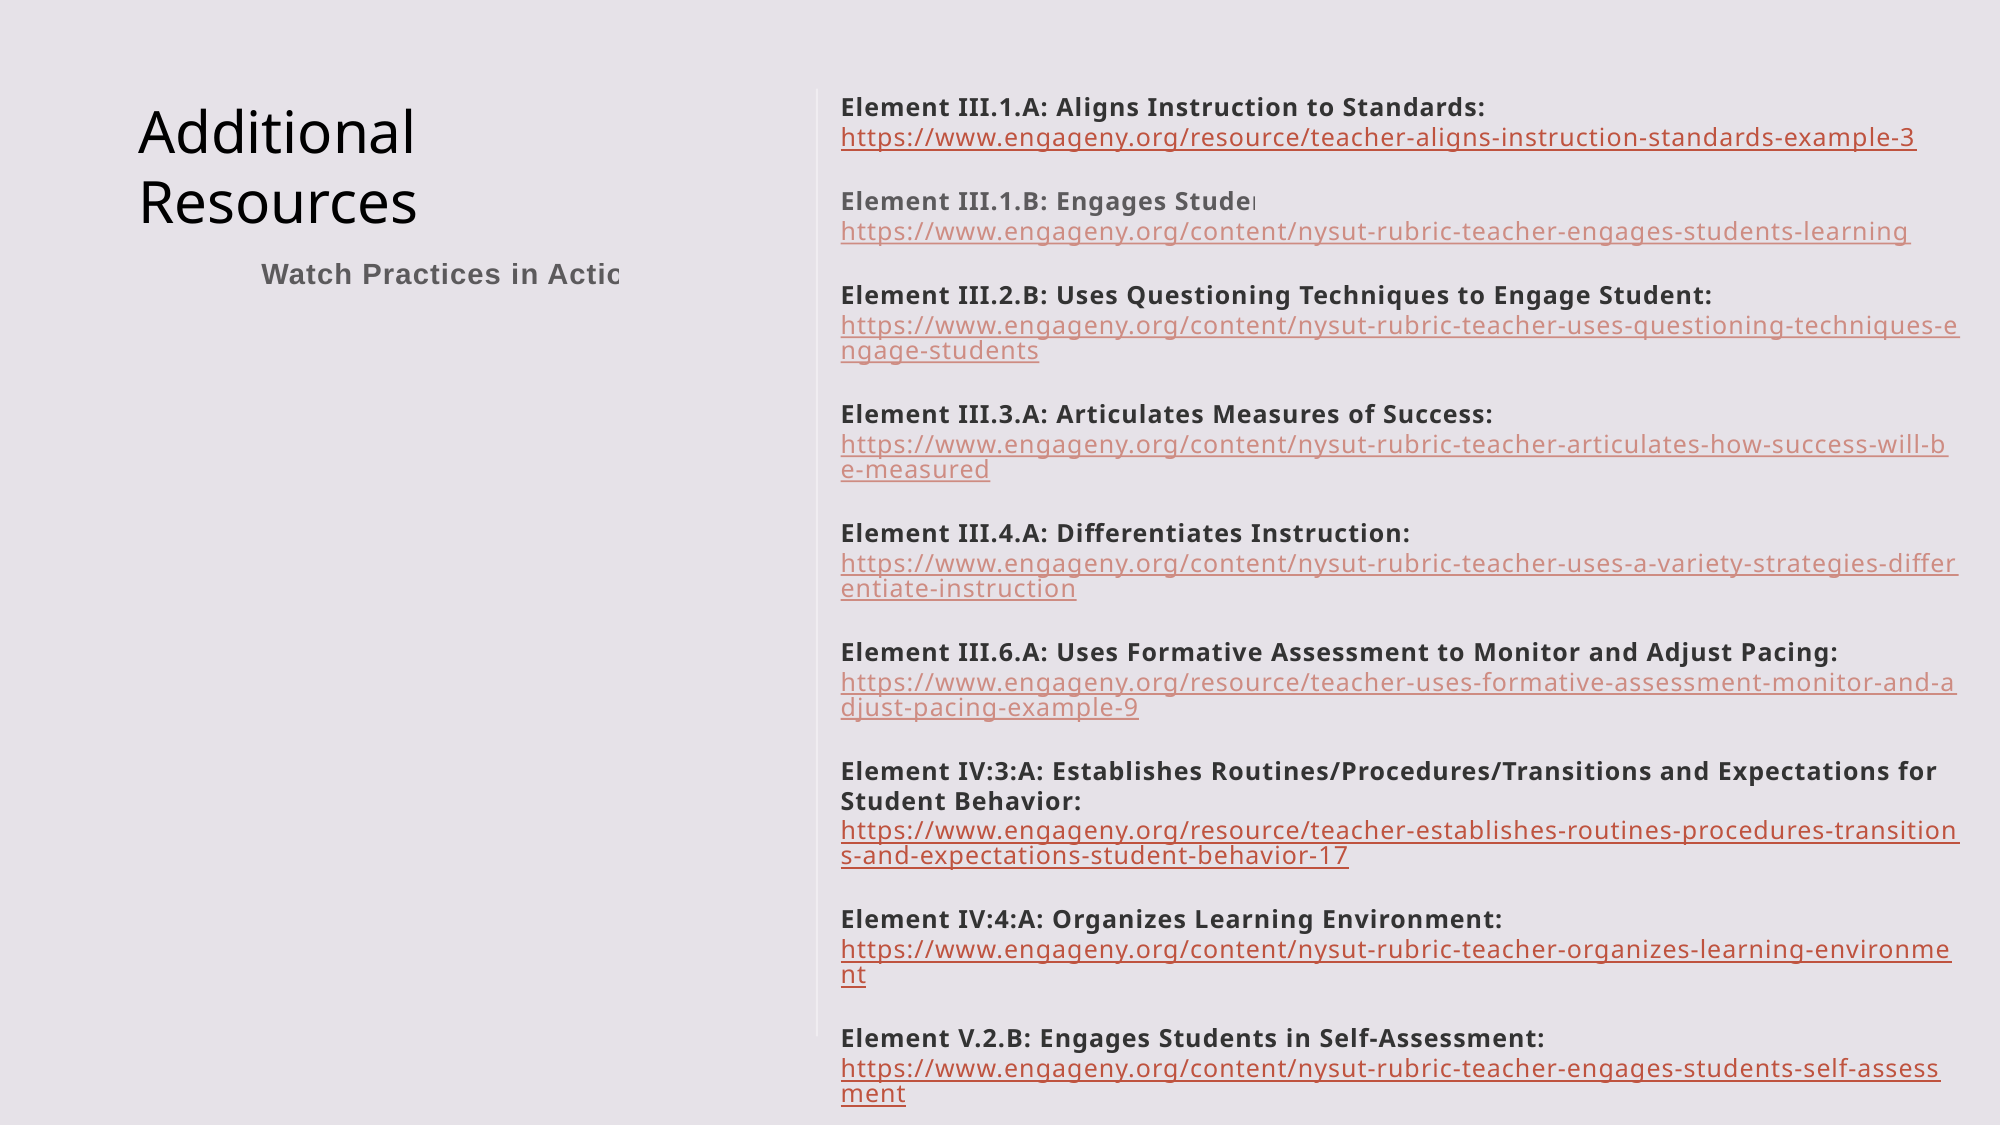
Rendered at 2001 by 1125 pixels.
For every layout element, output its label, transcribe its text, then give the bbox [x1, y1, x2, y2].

title Additional Resources [123, 15, 703, 243]
list Element III.1.A: Aligns Instruction to Standards: https://www.engageny.org/resource/teacher-aligns-instruction-standards-example-3 Element III.1.B: Engages Student: https://www.engageny.org/content/nysut-rubric-teacher-engages-students-learning Element III.2.B: Uses Questioning Techniques to Engage Student: https://www.engageny.org/content/nysut-rubric-teacher-uses-questioning-techniques-engage-students Element III.3.A: Articulates Measures of Success: https://www.engageny.org/content/nysut-rubric-teacher-articulates-how-success-will-be-measured Element III.4.A: Differentiates Instruction: https://www.engageny.org/content/nysut-rubric-teacher-uses-a-variety-strategies-differentiate-instruction Element III.6.A: Uses Formative Assessment to Monitor and Adjust Pacing: https://www.engageny.org/resource/teacher-uses-formative-assessment-monitor-and-adjust-pacing-example-9 Element IV:3:A: Establishes Routines/Procedures/Transitions and Expectations for Student Behavior: https://www.engageny.org/resource/teacher-establishes-routines-procedures-transitions-and-expectations-student-behavior-17 Element IV:4:A: Organizes Learning Environment: https://www.engageny.org/content/nysut-rubric-teacher-organizes-learning-environment Element V.2.B: Engages Students in Self-Assessment: https://www.engageny.org/content/nysut-rubric-teacher-engages-students-self-assessment [825, 84, 1979, 1125]
list Watch Practices in Action [246, 229, 826, 754]
